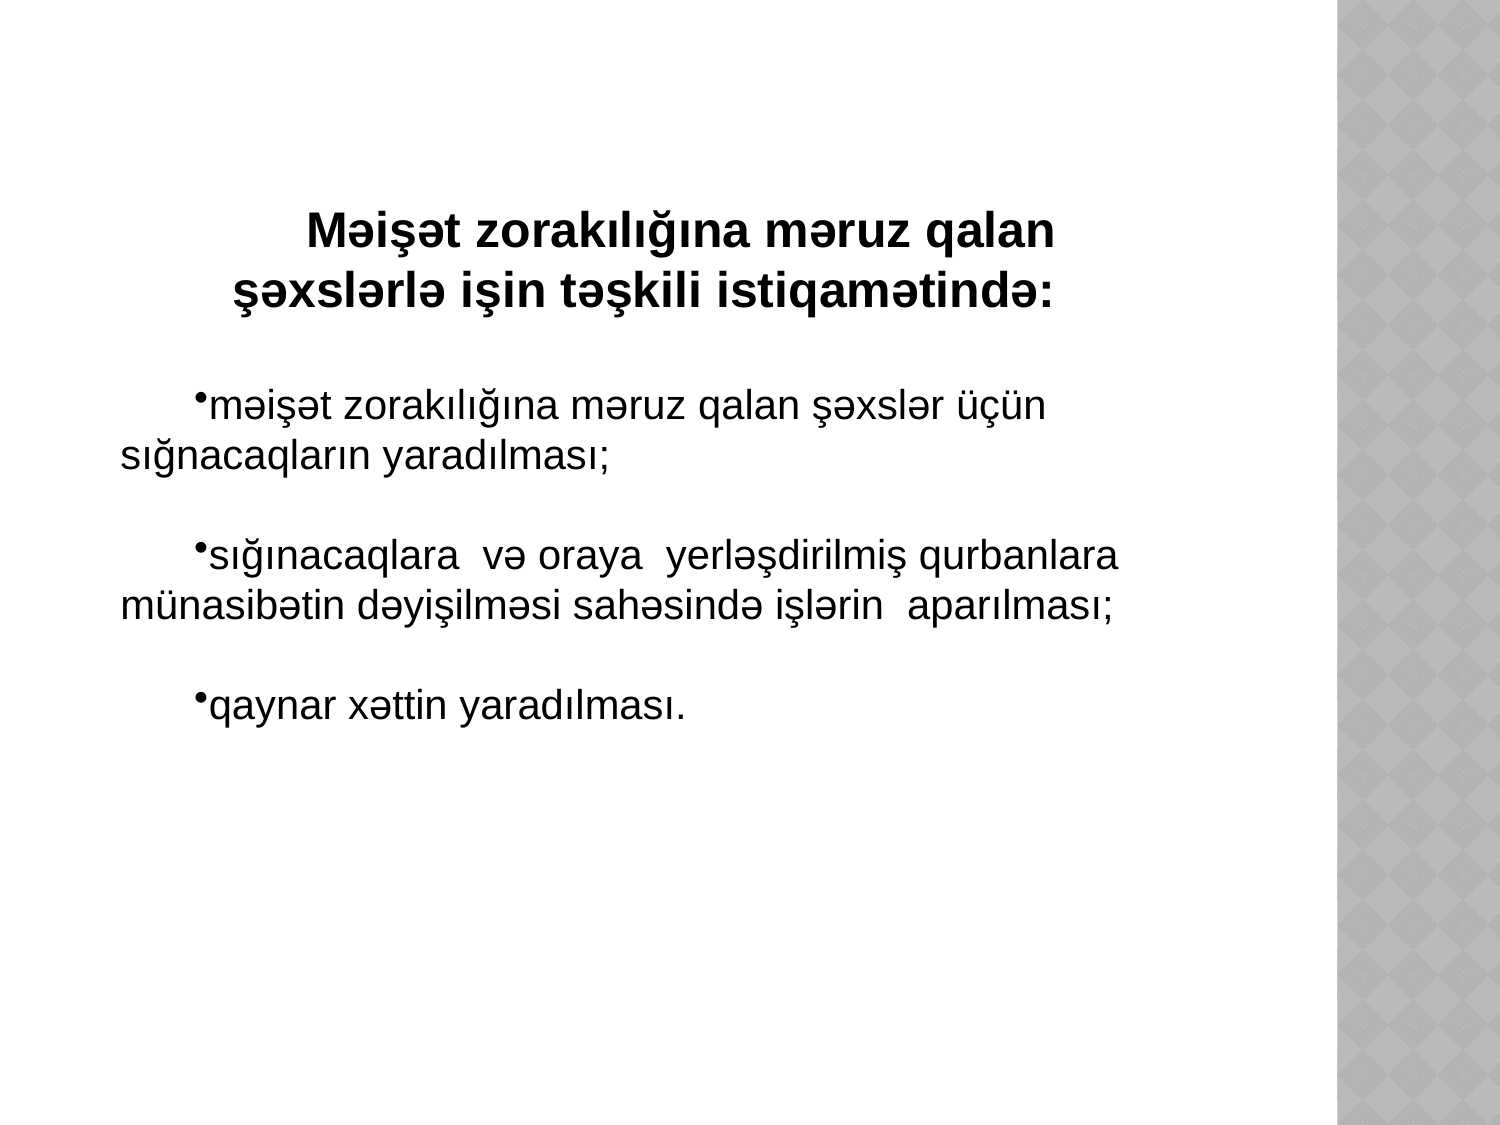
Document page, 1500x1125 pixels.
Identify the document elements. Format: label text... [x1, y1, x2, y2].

text_box Məişət zorakılığına məruz qalan şəxslərlə işin təşkili istiqamətində: məişət zorakılığına məruz qalan şəxslər üçün sığnacaqların yaradılması; sığınacaqlara və oraya yerləşdirilmiş qurbanlara münasibətin dəyişilməsi sahəsində işlərin aparılması; qaynar xəttin yaradılması. [105, 190, 1184, 796]
